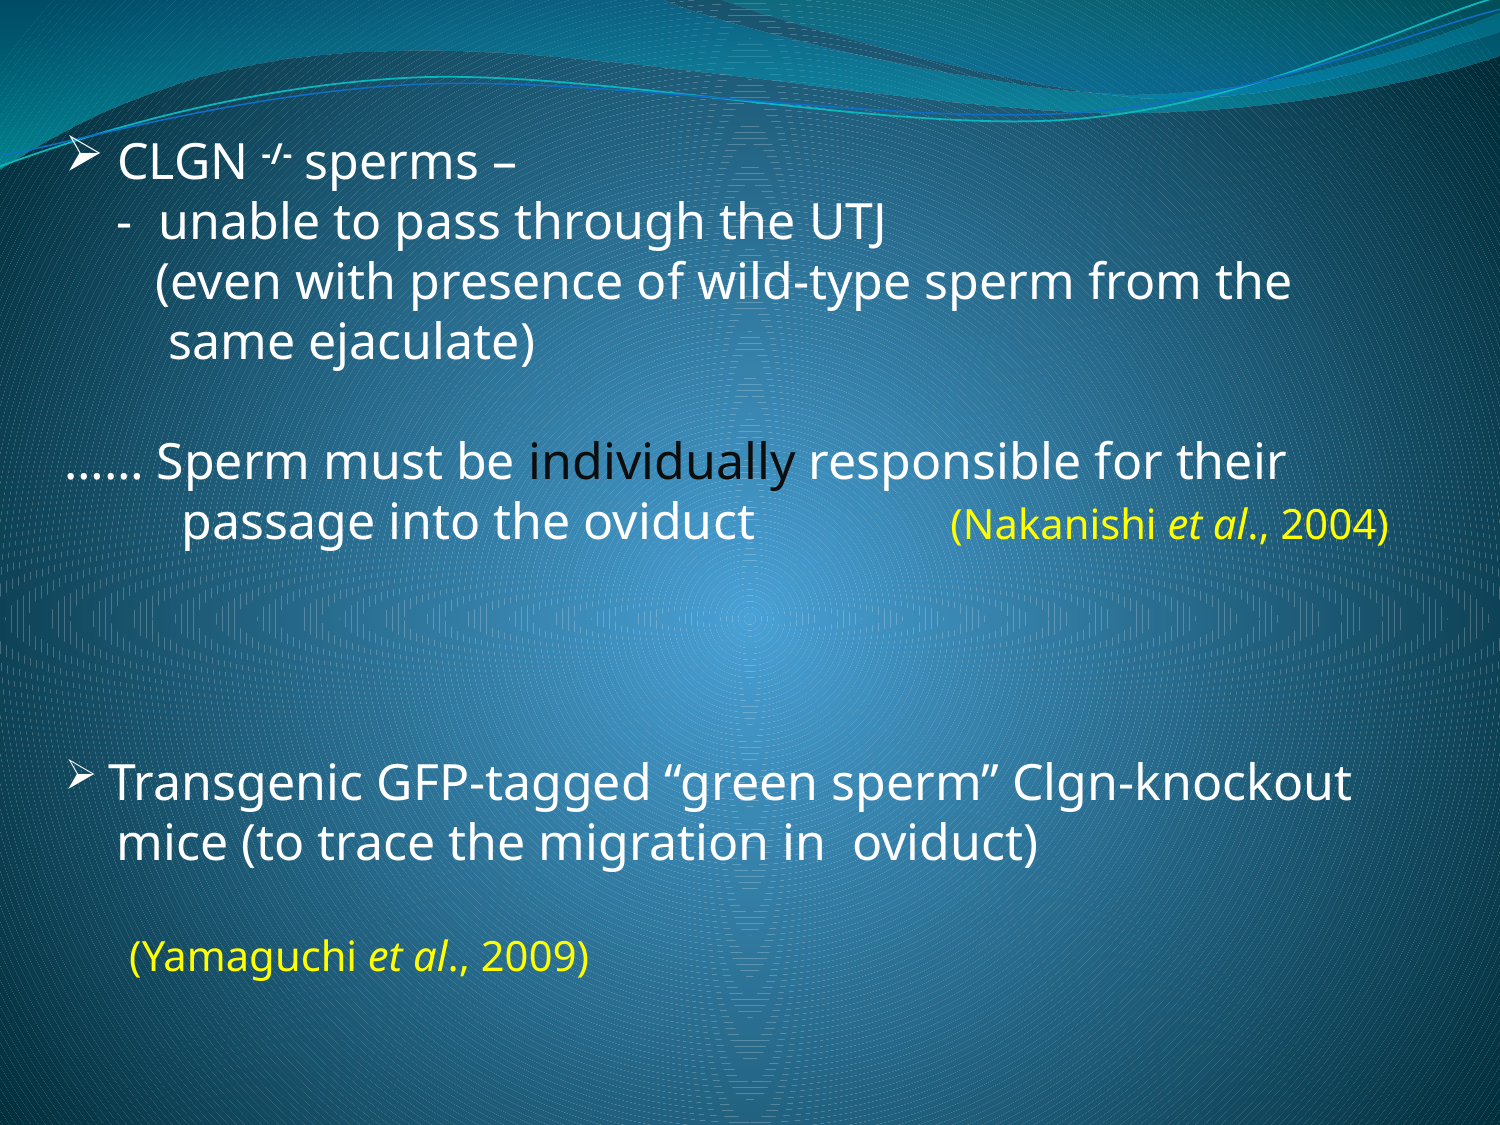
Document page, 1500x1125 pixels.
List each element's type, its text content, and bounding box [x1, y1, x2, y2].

text_box CLGN -/- sperms – - unable to pass through the UTJ (even with presence of wild-type sperm from the same ejaculate) …… Sperm must be individually responsible for their passage into the oviduct (Nakanishi et al., 2004) Transgenic GFP-tagged ‘‘green sperm’’ Clgn-knockout mice (to trace the migration in oviduct) (Yamaguchi et al., 2009) [49, 62, 1463, 1048]
